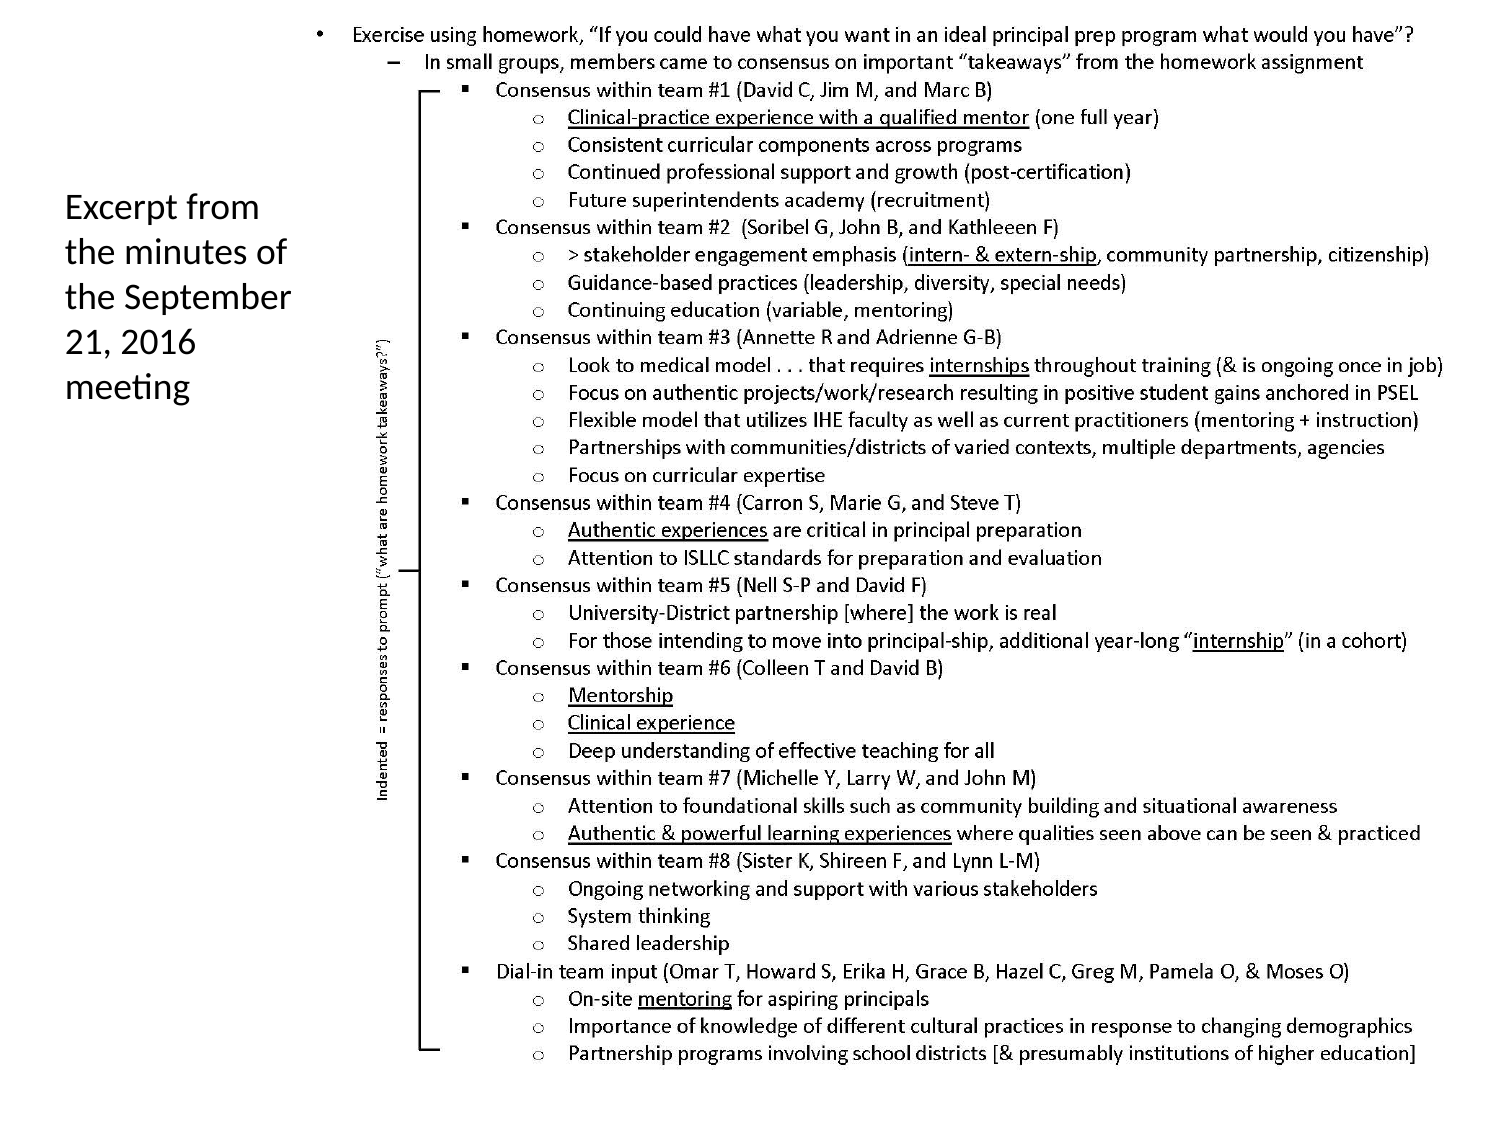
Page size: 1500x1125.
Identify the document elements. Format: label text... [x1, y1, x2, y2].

text_box Excerpt from the minutes of the September 21, 2016 meeting [50, 174, 244, 415]
picture [249, 0, 1476, 1125]
